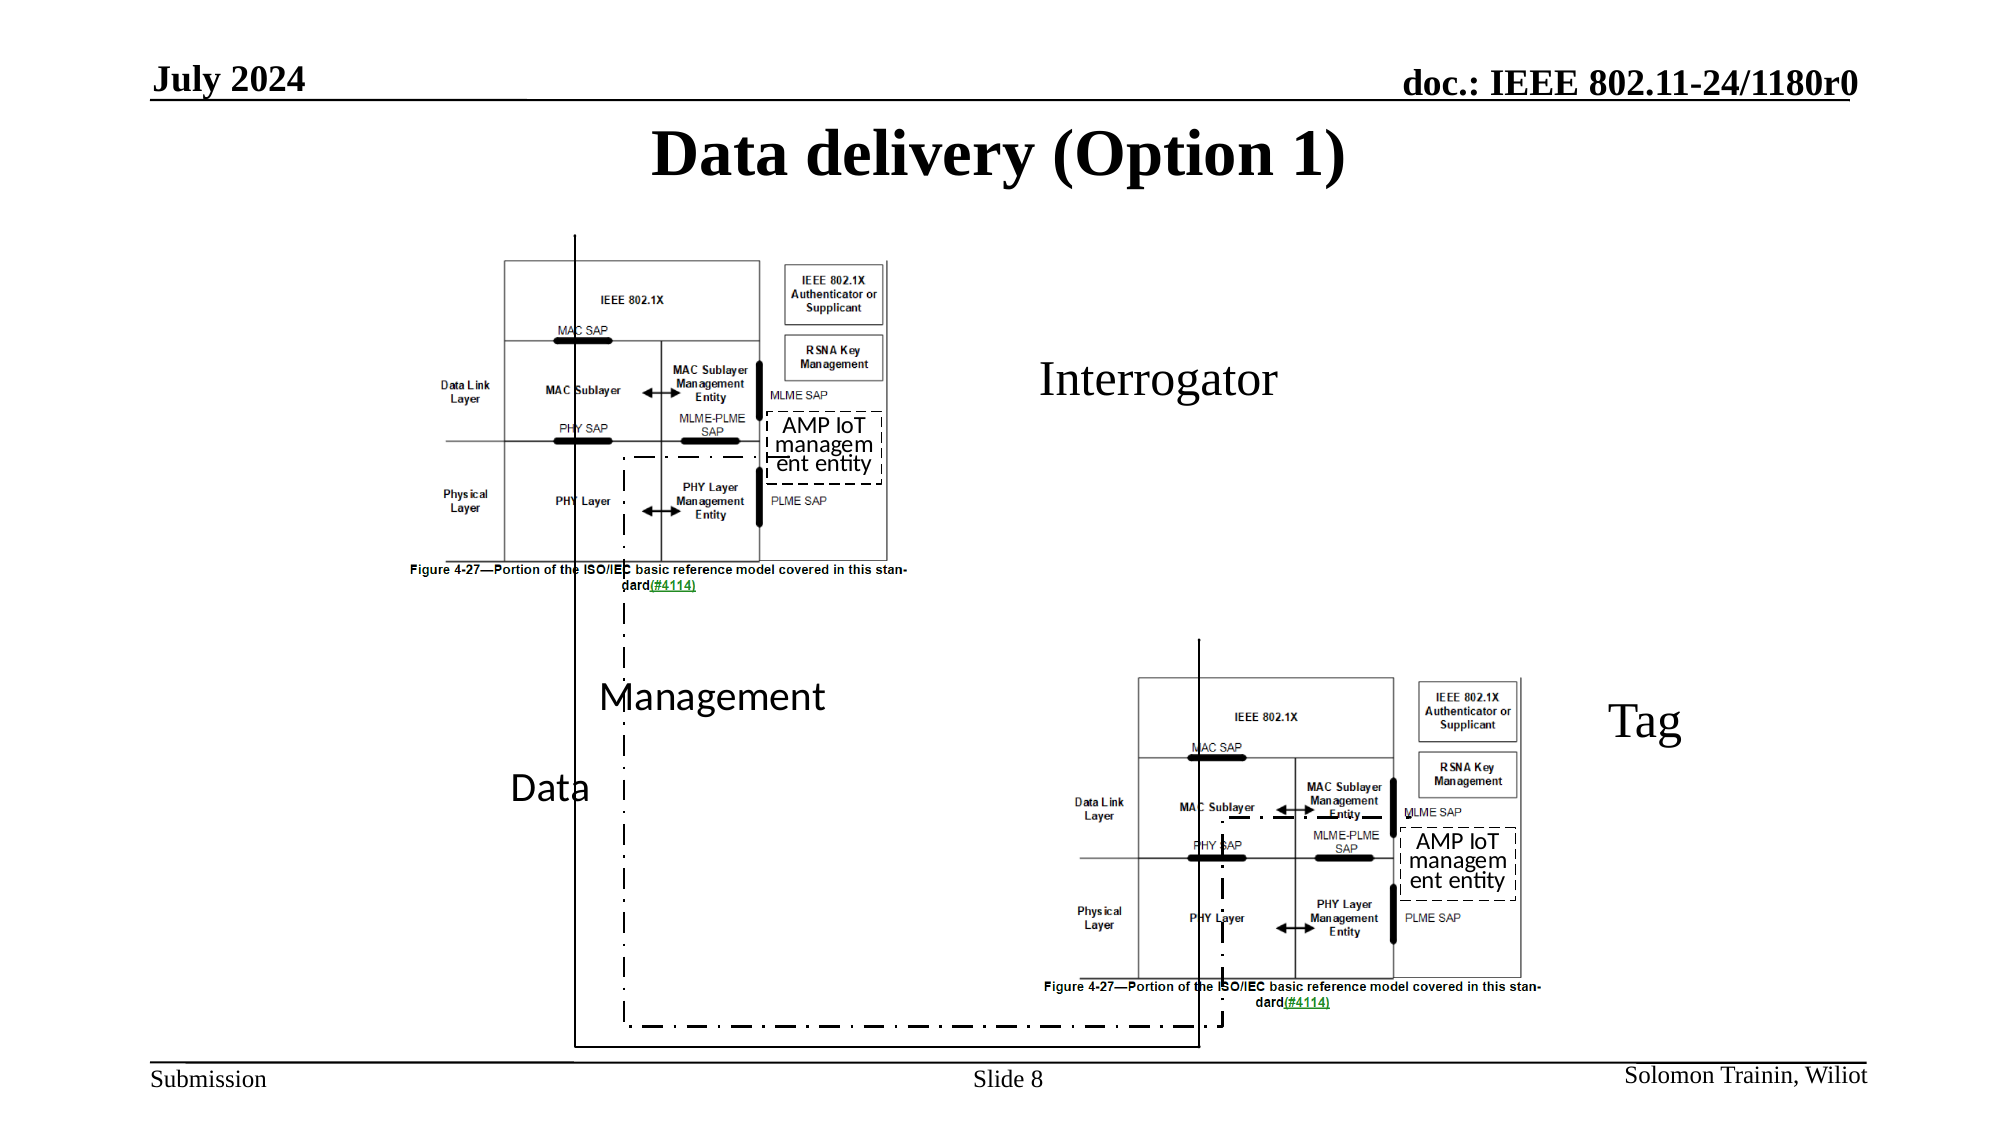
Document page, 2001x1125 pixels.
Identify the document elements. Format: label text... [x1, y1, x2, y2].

text_box Tag [1593, 680, 1732, 756]
footer Solomon Trainin, Wiliot [1171, 1061, 1869, 1093]
title Data delivery (Option 1) [149, 112, 1850, 185]
slide_number Slide 8 [950, 1061, 1067, 1123]
picture [397, 231, 1554, 1049]
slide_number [152, 54, 563, 100]
